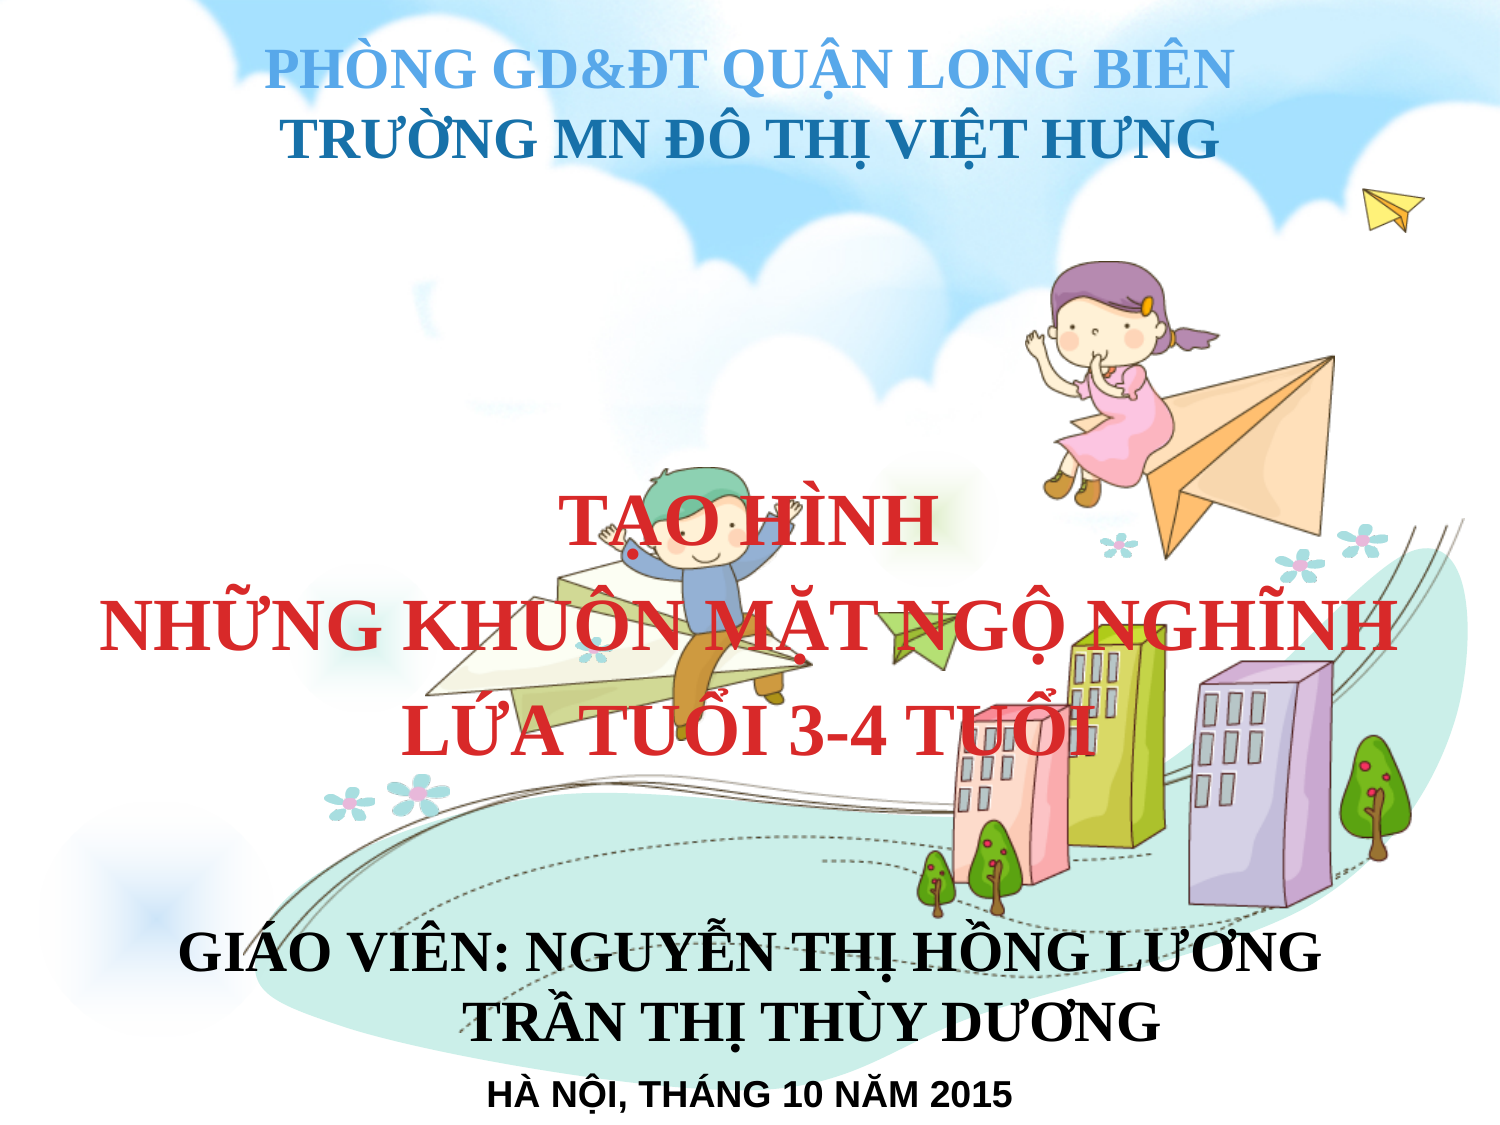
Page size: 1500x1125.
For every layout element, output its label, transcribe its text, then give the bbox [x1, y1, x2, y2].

picture [0, 200, 1500, 462]
text_box HÀ NỘI, THÁNG 10 NĂM 2015 [0, 1062, 1500, 1123]
picture [243, 863, 1465, 905]
subtitle TẠO HÌNH NHỮNG KHUÔN MẶT NGỘ NGHĨNH LỨA TUỔI 3-4 TUỔI [0, 462, 1500, 863]
text_box GIÁO VIÊN: NGUYỄN THỊ HỒNG LƯƠNG TRẦN THỊ THÙY DƯƠNG [0, 905, 1500, 1061]
title PHÒNG GD&ĐT QUẬN LONG BIÊN TRƯỜNG MN ĐÔ THỊ VIỆT HƯNG [0, 0, 1500, 200]
